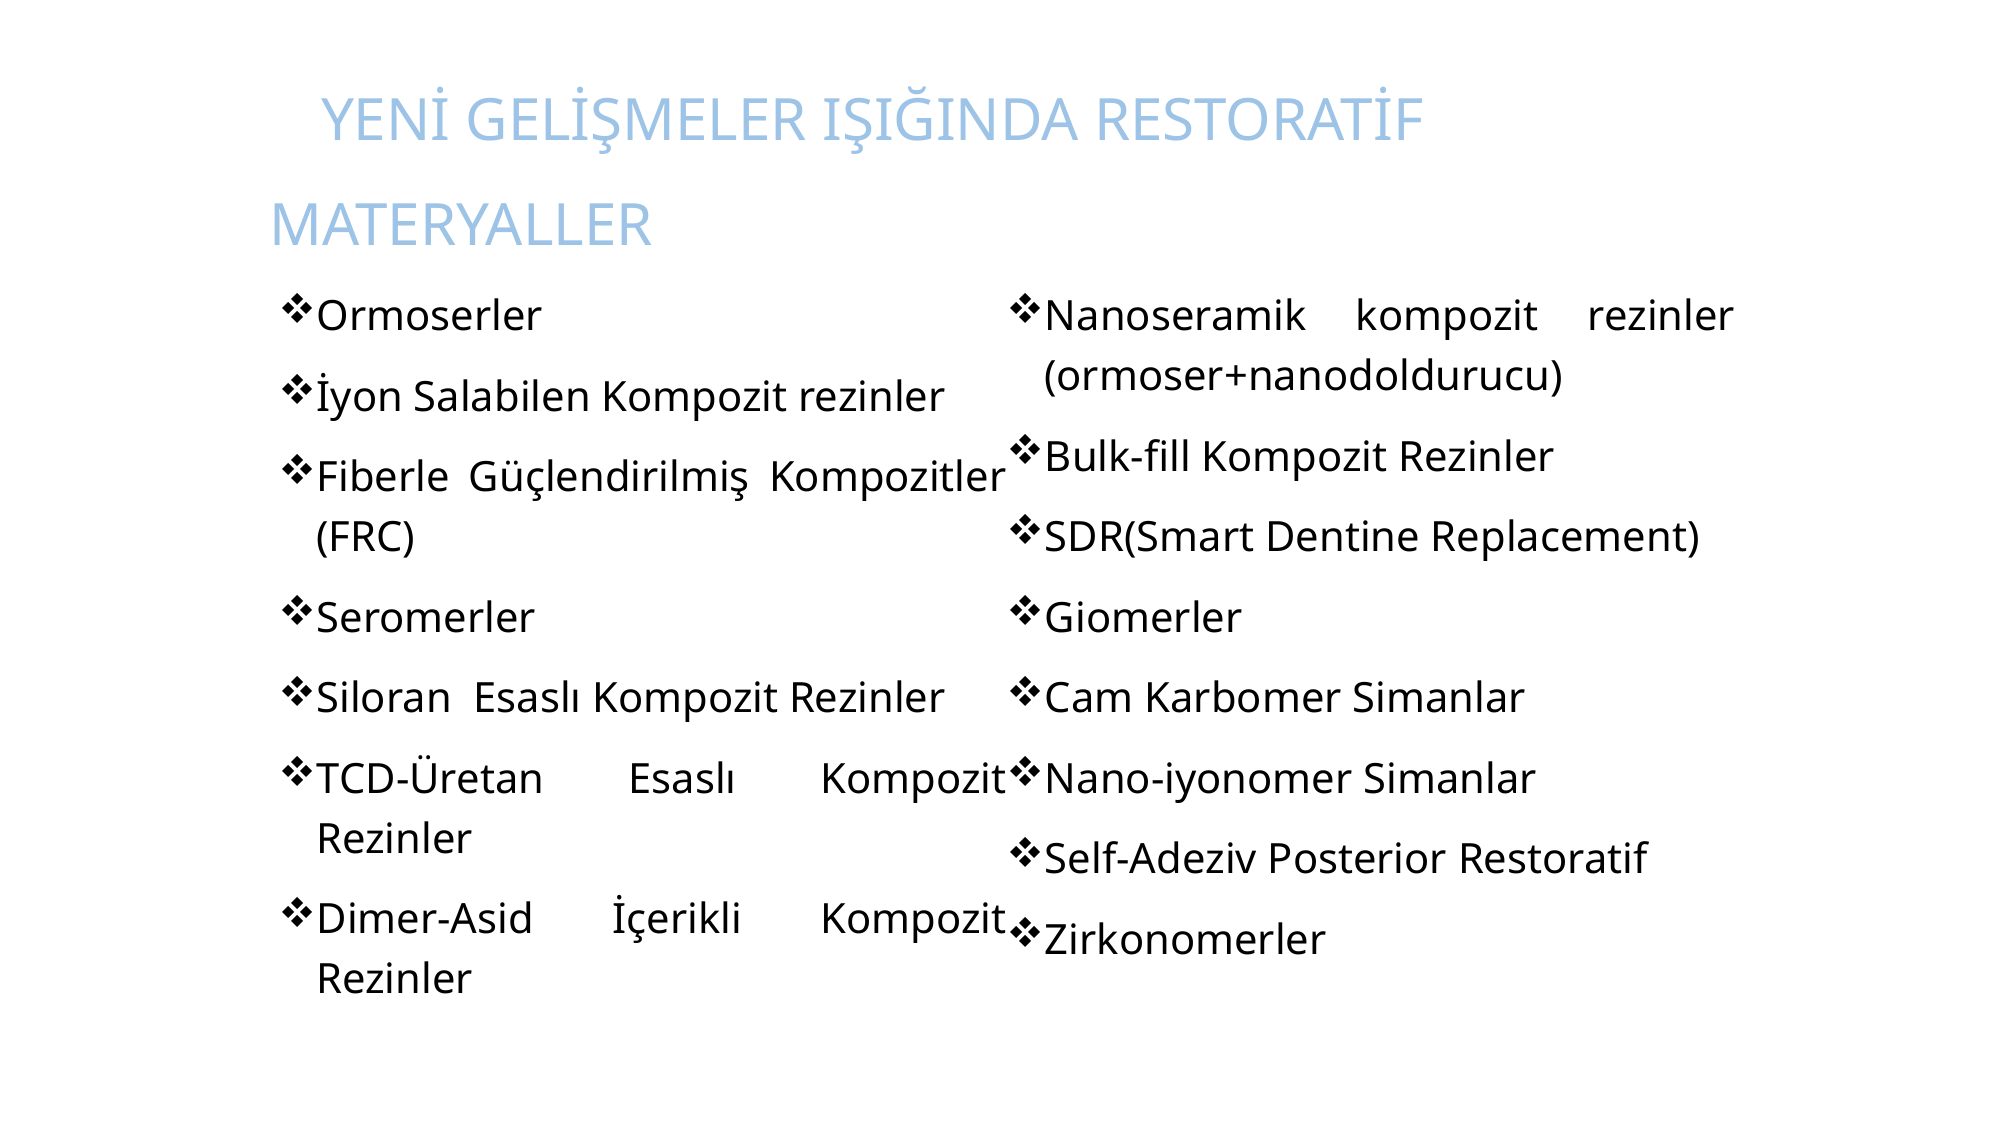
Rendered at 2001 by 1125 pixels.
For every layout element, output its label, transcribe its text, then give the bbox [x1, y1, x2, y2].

list Ormoserler İyon Salabilen Kompozit rezinler Fiberle Güçlendirilmiş Kompozitler (FRC) Seromerler Siloran Esaslı Kompozit Rezinler TCD-Üretan Esaslı Kompozit Rezinler Dimer-Asid İçerikli Kompozit Rezinler Nanoseramik kompozit rezinler (ormoser+nanodoldurucu) Bulk-fill Kompozit Rezinler SDR(Smart Dentine Replacement) Giomerler Cam Karbomer Simanlar Nano-iyonomer Simanlar Self-Adeziv Posterior Restoratif Zirkonomerler [263, 271, 1750, 1073]
title YENİ GELİŞMELER IŞIĞINDA RESTORATİF MATERYALLER [263, 63, 1675, 242]
